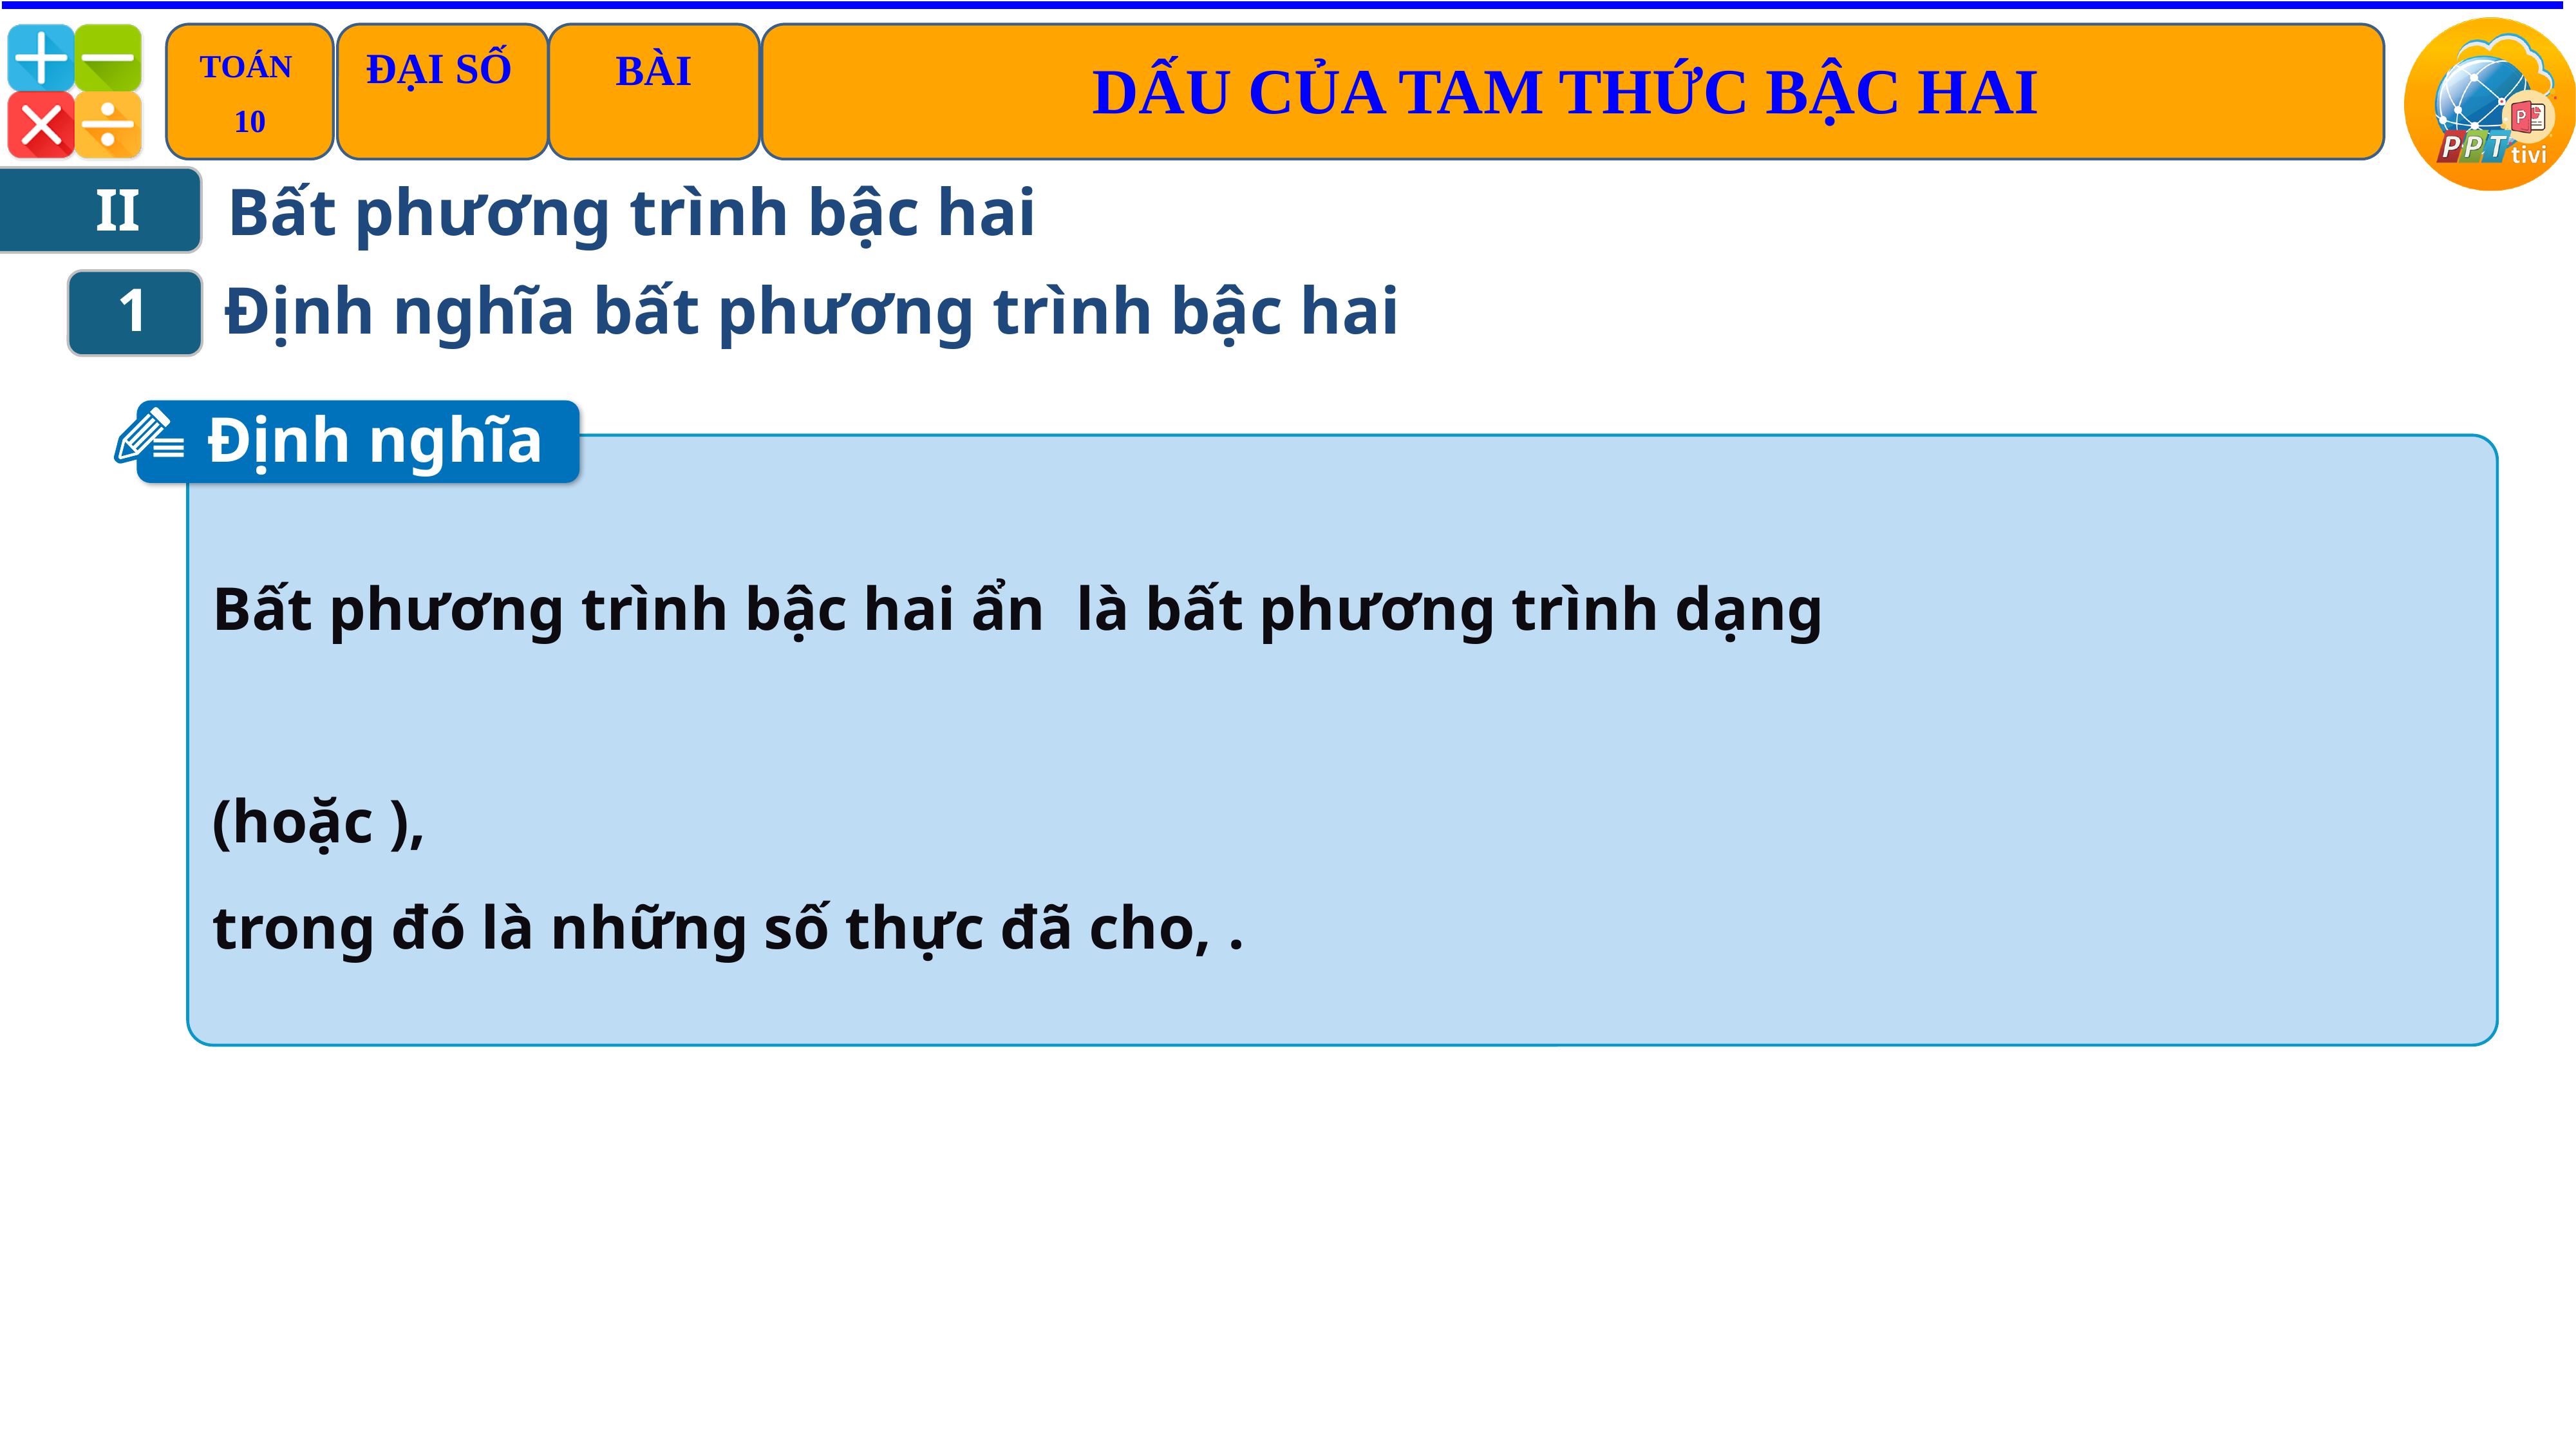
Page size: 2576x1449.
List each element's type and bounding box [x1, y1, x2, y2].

text_box [113, 395, 2498, 1046]
picture [2403, 17, 2576, 191]
text_box [0, 166, 1063, 254]
picture [2, 19, 147, 164]
text_box [68, 264, 1425, 356]
